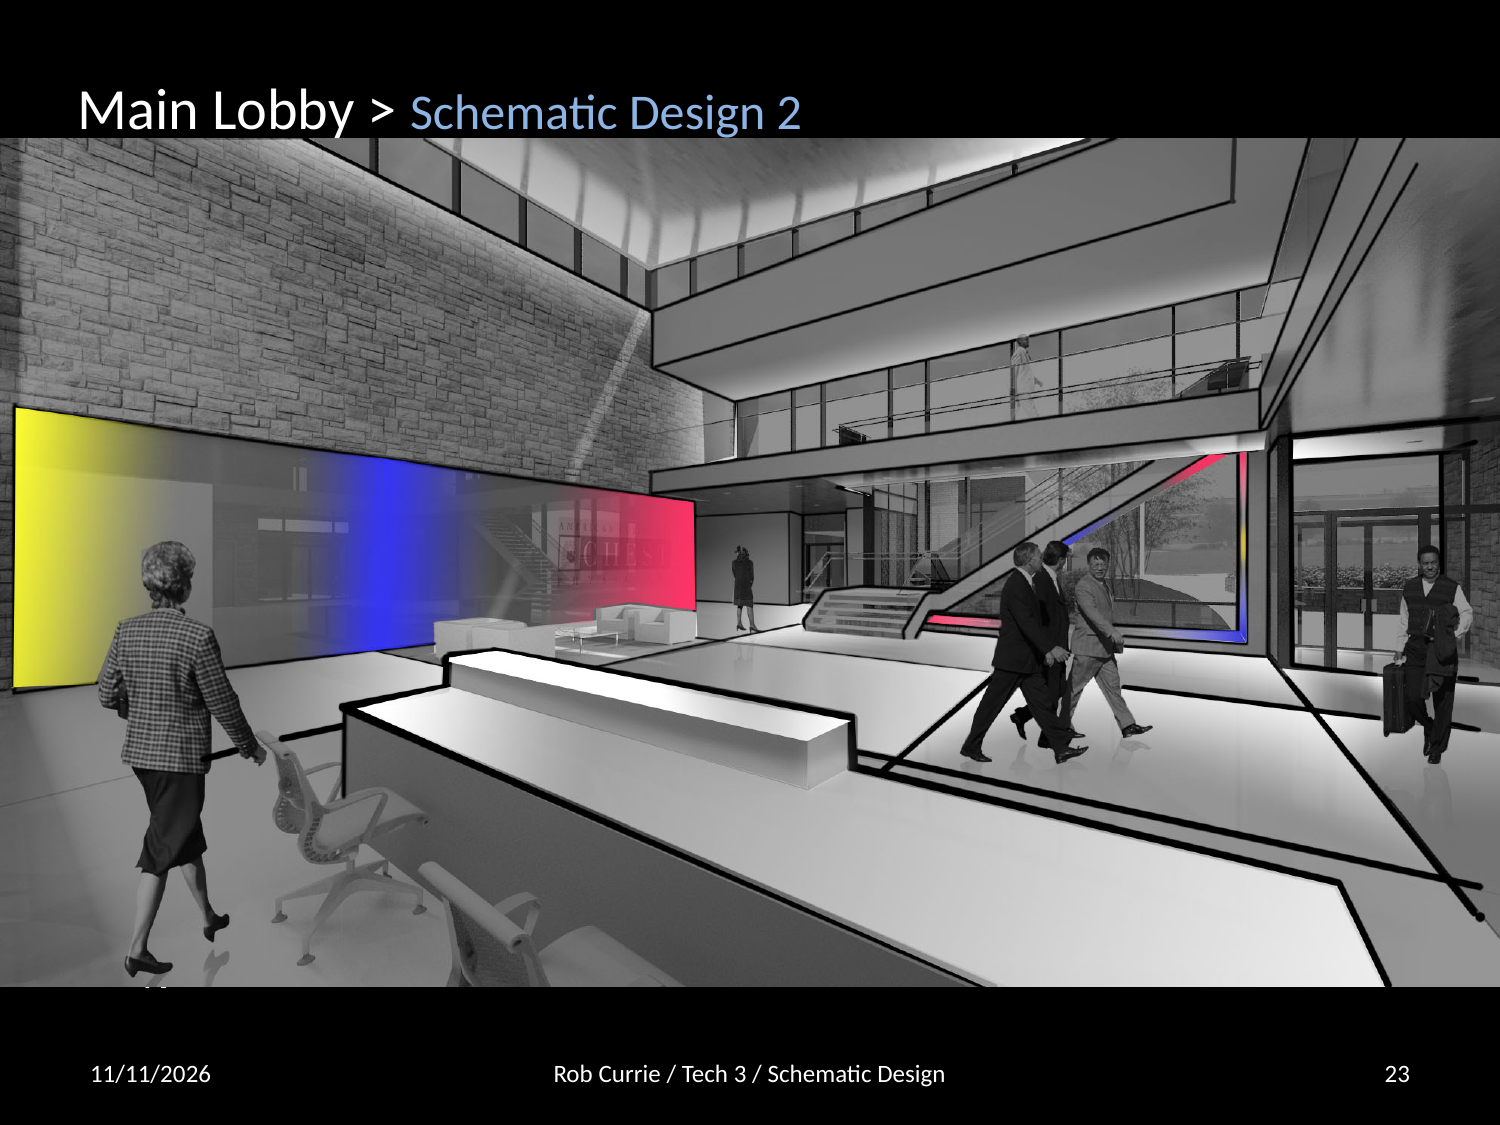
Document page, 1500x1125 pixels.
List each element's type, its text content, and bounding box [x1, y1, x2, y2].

slide_number 23 [1074, 1042, 1425, 1103]
title Main Lobby > Schematic Design 2 [62, 12, 1413, 136]
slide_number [75, 1042, 425, 1103]
picture [0, 138, 1500, 999]
footer Rob Currie / Tech 3 / Schematic Design [512, 1042, 988, 1103]
